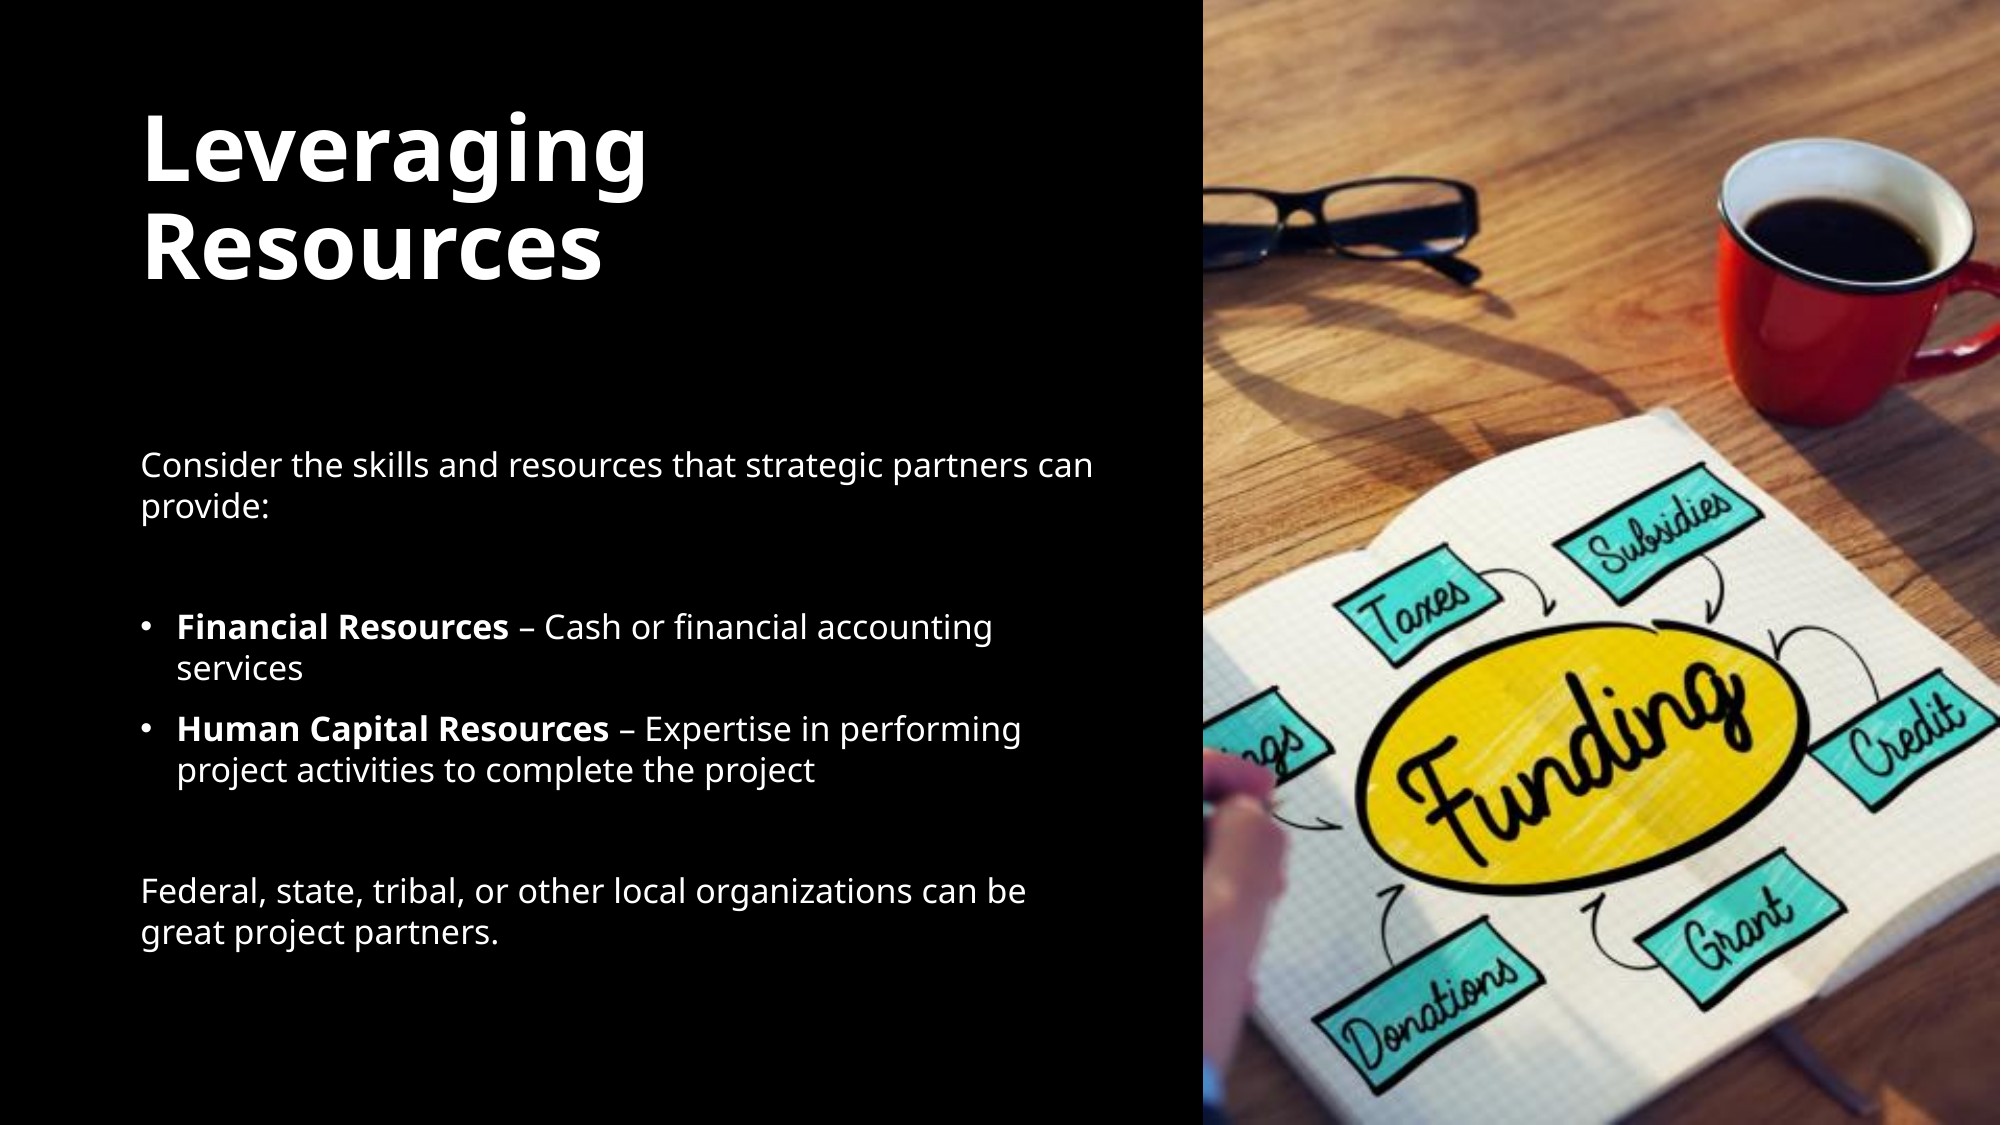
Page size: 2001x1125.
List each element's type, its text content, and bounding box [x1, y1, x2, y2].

title Leveraging Resources [125, 62, 1113, 308]
list Consider the skills and resources that strategic partners can provide: Financial Resources – Cash or financial accounting services Human Capital Resources – Expertise in performing project activities to complete the project Federal, state, tribal, or other local organizations can be great project partners. [125, 375, 1113, 965]
picture [1203, 0, 2000, 1125]
